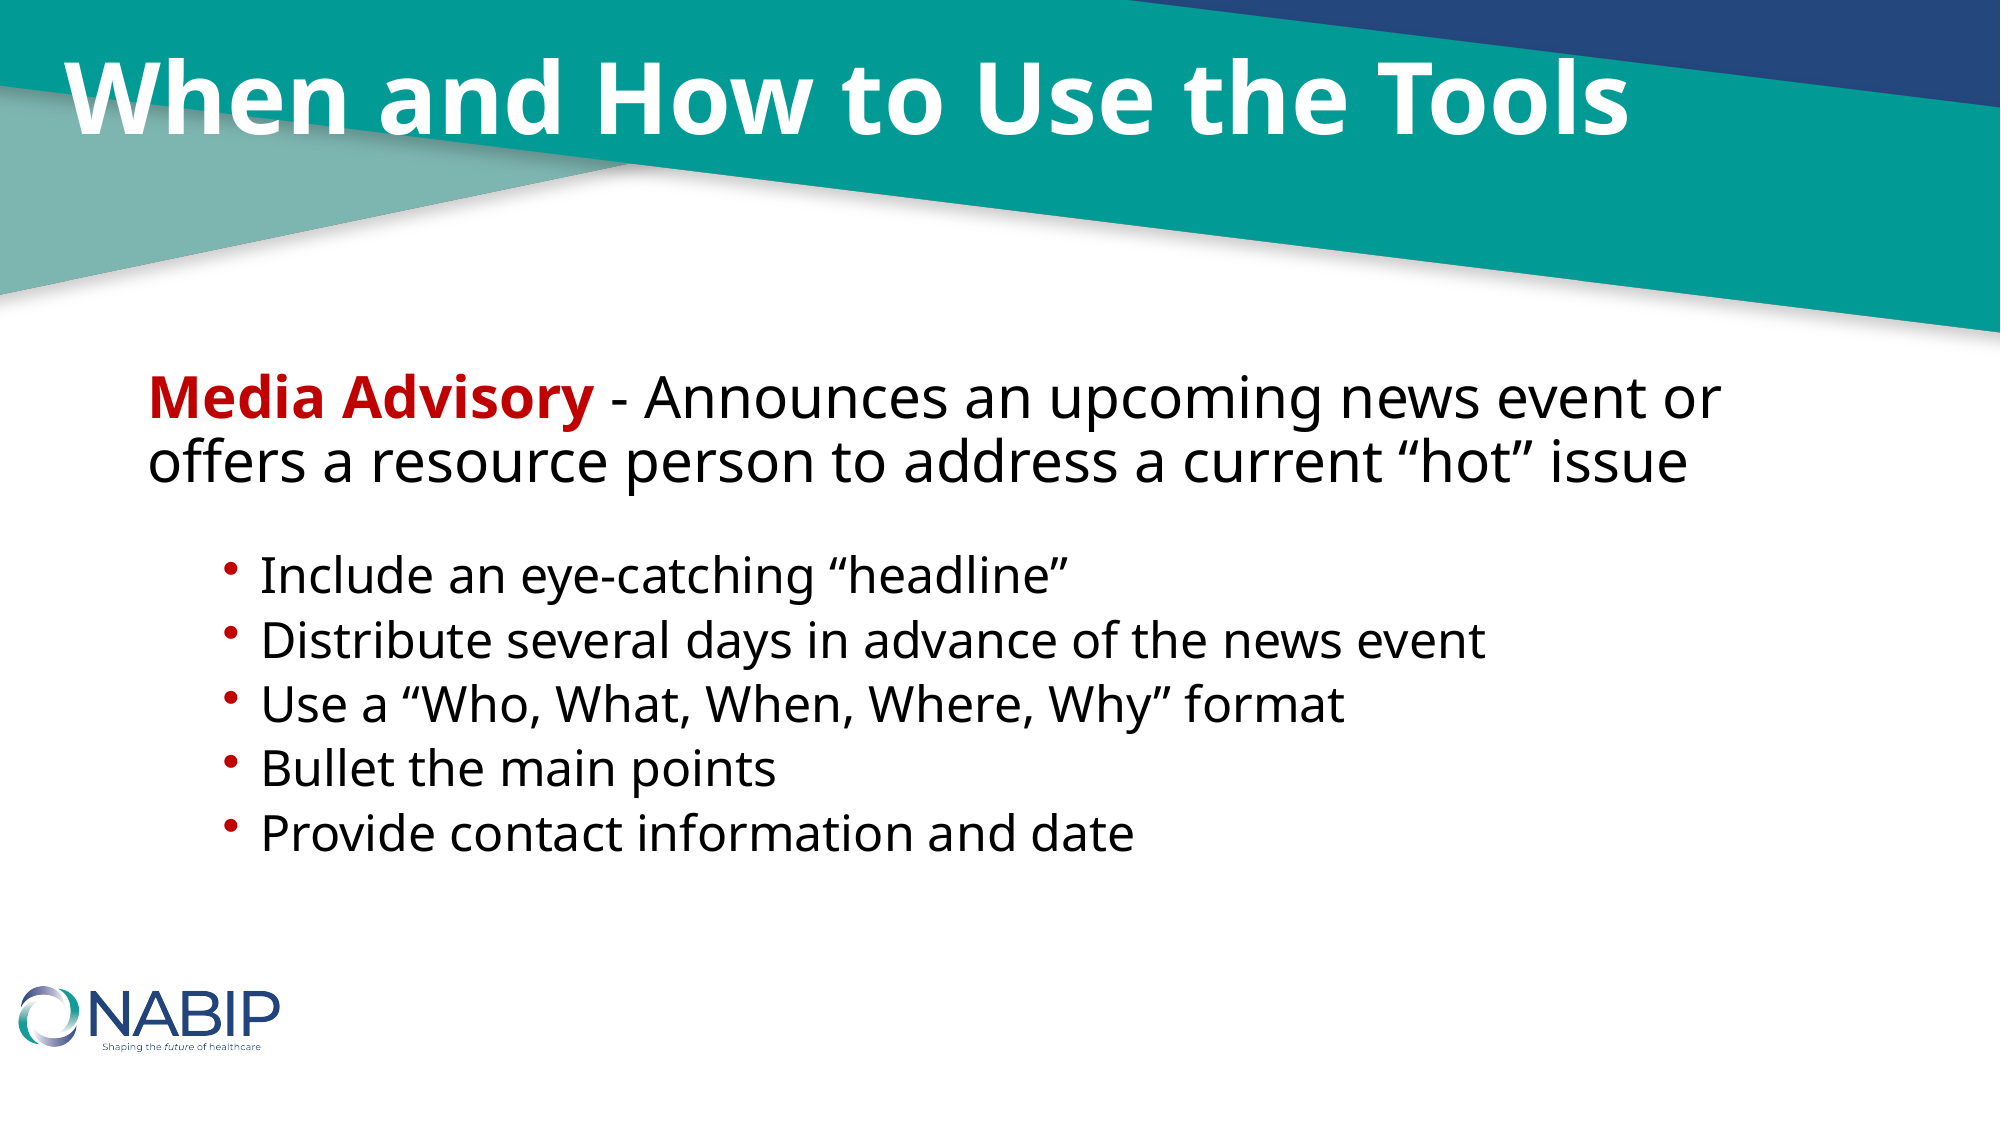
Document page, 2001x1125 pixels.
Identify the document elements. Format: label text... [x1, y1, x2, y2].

picture [0, 0, 2000, 1125]
text_box Media Advisory - Announces an upcoming news event or offers a resource person to address a current “hot” issue Include an eye-catching “headline” Distribute several days in advance of the news event Use a “Who, What, When, Where, Why” format Bullet the main points Provide contact information and date [132, 361, 1896, 877]
text_box When and How to Use the Tools [49, 40, 1940, 167]
